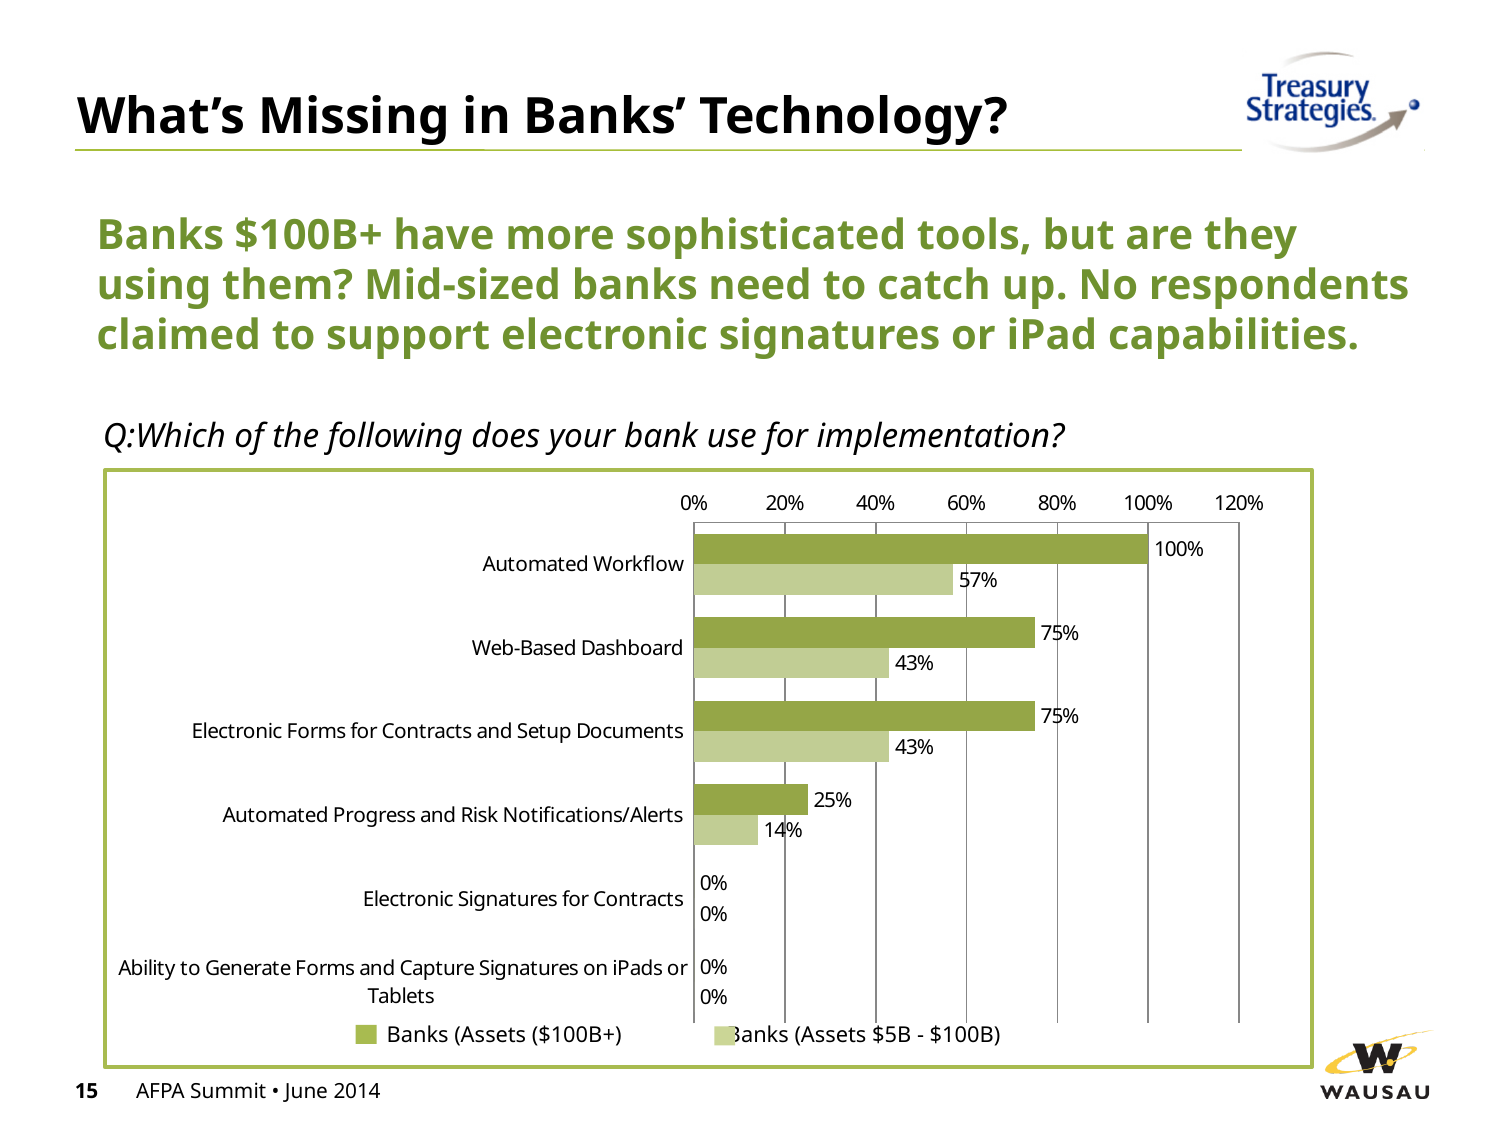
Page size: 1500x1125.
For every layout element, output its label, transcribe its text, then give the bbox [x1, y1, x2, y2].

chart [102, 467, 1314, 1070]
picture [1241, 48, 1425, 155]
slide_number 15 [74, 1070, 135, 1117]
title What’s Missing in Banks’ Technology? [61, 0, 1413, 152]
footer AFPA Summit • June 2014 [135, 1078, 1227, 1118]
picture [1320, 1030, 1434, 1099]
text_box Q:Which of the following does your bank use for implementation? [88, 406, 1433, 462]
text_box Banks $100B+ have more sophisticated tools, but are they using them? Mid-sized banks need to catch up. No respondents claimed to support electronic signatures or iPad capabilities. [81, 200, 1430, 416]
